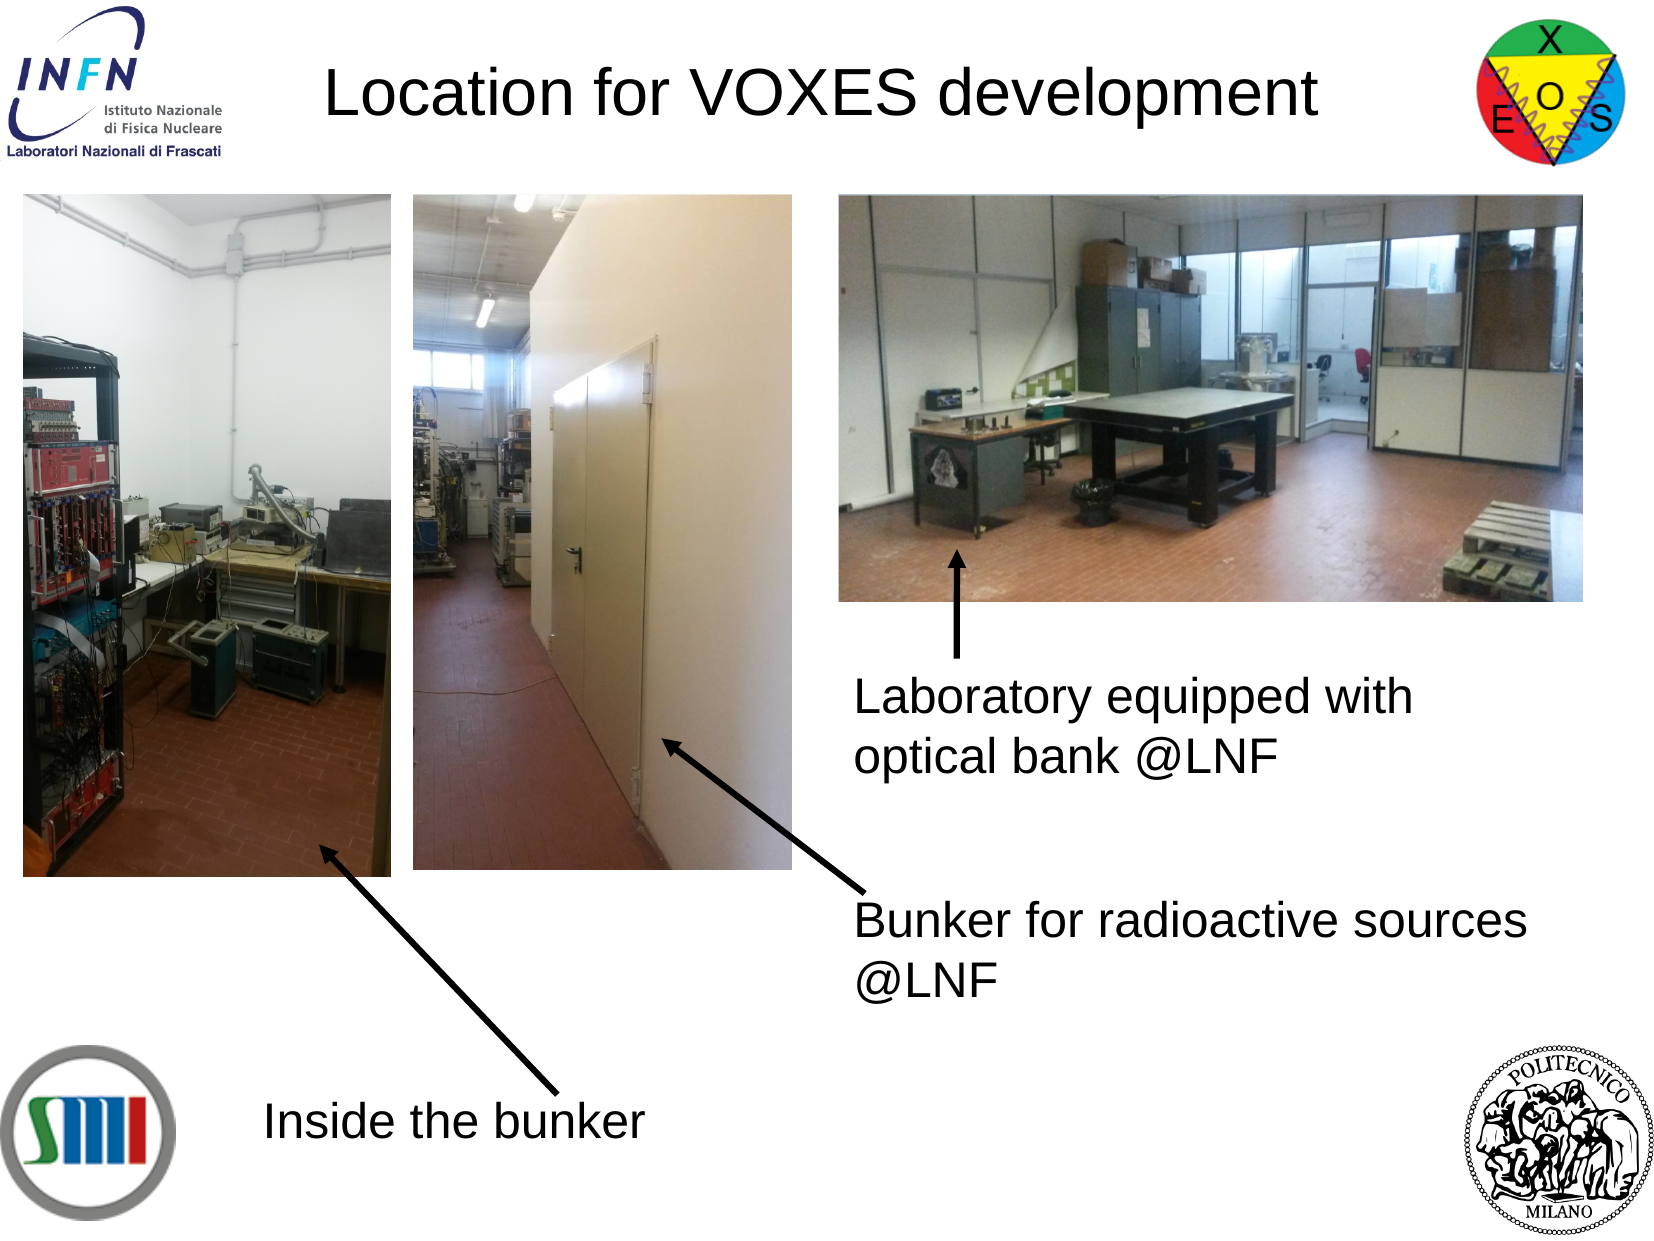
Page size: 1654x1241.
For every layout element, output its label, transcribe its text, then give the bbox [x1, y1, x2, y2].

text_box Bunker for radioactive sources @LNF [838, 879, 1572, 1016]
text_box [661, 738, 863, 892]
text_box Laboratory equipped with optical bank @LNF [838, 655, 1572, 791]
picture [1464, 1045, 1654, 1235]
text_box Inside the bunker [247, 1080, 981, 1156]
picture [1464, 16, 1635, 172]
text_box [318, 844, 556, 1093]
text_box Location for VOXES development [308, 41, 1335, 137]
picture [23, 194, 391, 877]
picture [0, 0, 225, 161]
picture [838, 194, 1583, 603]
picture [413, 194, 792, 870]
picture [0, 1045, 176, 1222]
